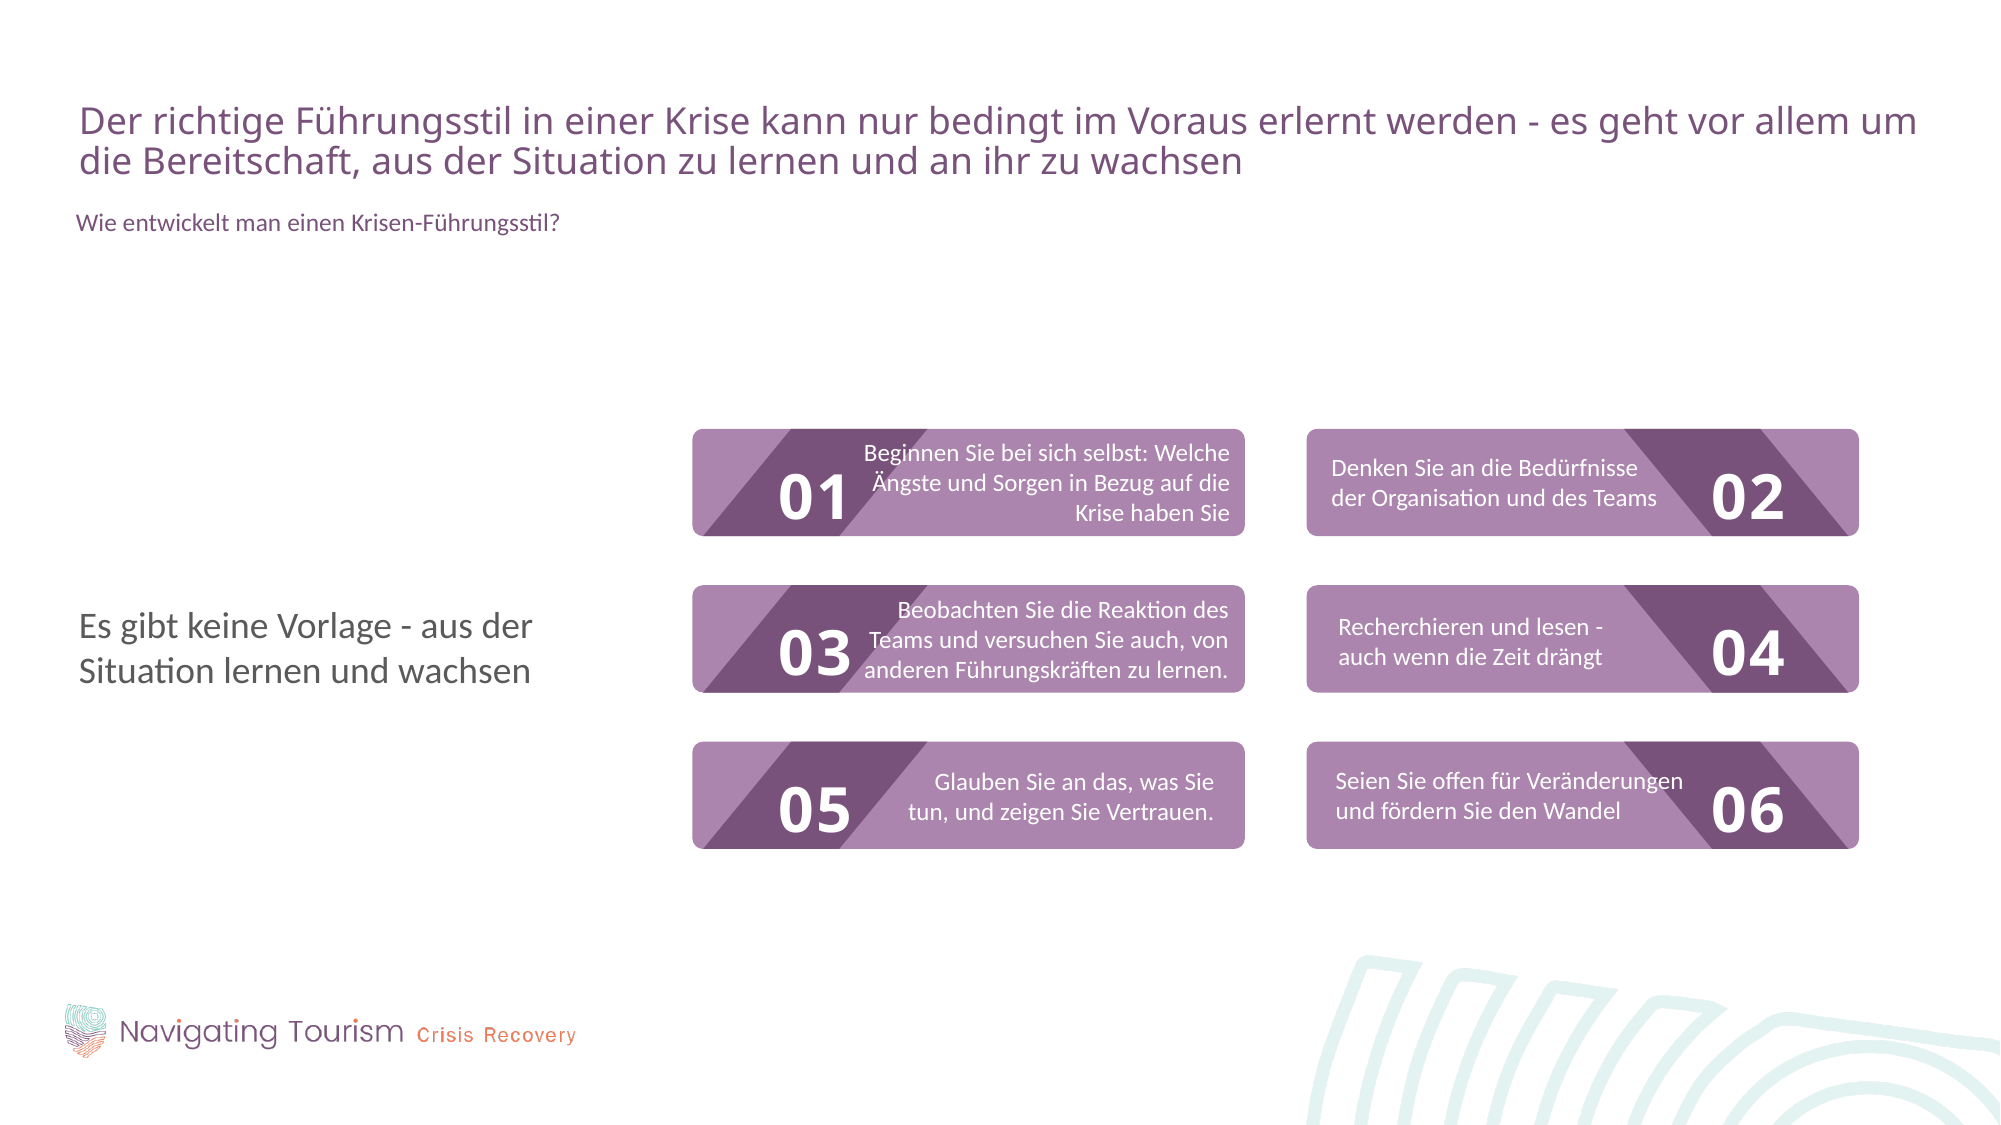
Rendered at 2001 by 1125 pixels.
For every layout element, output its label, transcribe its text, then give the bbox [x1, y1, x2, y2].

text_box Recherchieren und lesen - auch wenn die Zeit drängt [1323, 603, 1626, 679]
text_box [1761, 428, 1860, 536]
text_box [692, 741, 790, 849]
text_box 04 [1711, 613, 1786, 689]
text_box 02 [1711, 456, 1786, 532]
text_box [703, 585, 928, 693]
text_box [1306, 428, 1712, 537]
text_box 01 [778, 456, 842, 532]
text_box [840, 741, 1245, 849]
text_box [1623, 741, 1849, 849]
text_box [1761, 585, 1860, 693]
text_box [692, 585, 790, 693]
text_box 03 [778, 613, 841, 689]
picture [65, 1025, 111, 1061]
text_box [1761, 741, 1860, 849]
text_box [1623, 428, 1849, 537]
text_box [1306, 585, 1711, 693]
list Wie entwickelt man einen Krisen-Führungsstil? [60, 202, 1946, 245]
list Es gibt keine Vorlage - aus der Situation lernen und wachsen [63, 268, 588, 1025]
text_box Beginnen Sie bei sich selbst: Welche Ängste und Sorgen in Bezug auf die Krise haben Sie [842, 428, 1245, 534]
text_box [1623, 585, 1849, 693]
text_box Seien Sie offen für Veränderungen und fördern Sie den Wandel [1320, 757, 1702, 832]
picture [112, 1025, 577, 1056]
text_box [703, 428, 842, 537]
text_box [1306, 741, 1711, 849]
text_box 05 [778, 769, 853, 845]
picture [1298, 955, 2000, 1125]
text_box 06 [1711, 769, 1786, 845]
list Der richtige Führungsstil in einer Krise kann nur bedingt im Voraus erlernt werden - es geht vor allem um die Bereitschaft, aus der Situation zu lernen und an ihr zu wachsen [63, 94, 1946, 191]
text_box [703, 741, 928, 849]
text_box Beobachten Sie die Reaktion des Teams und versuchen Sie auch, von anderen Führungskräften zu lernen. [841, 586, 1244, 691]
text_box [692, 428, 790, 537]
text_box Glauben Sie an das, was Sie tun, und zeigen Sie Vertrauen. [880, 758, 1229, 834]
text_box Denken Sie an die Bedürfnisse der Organisation und des Teams [1316, 443, 1679, 519]
